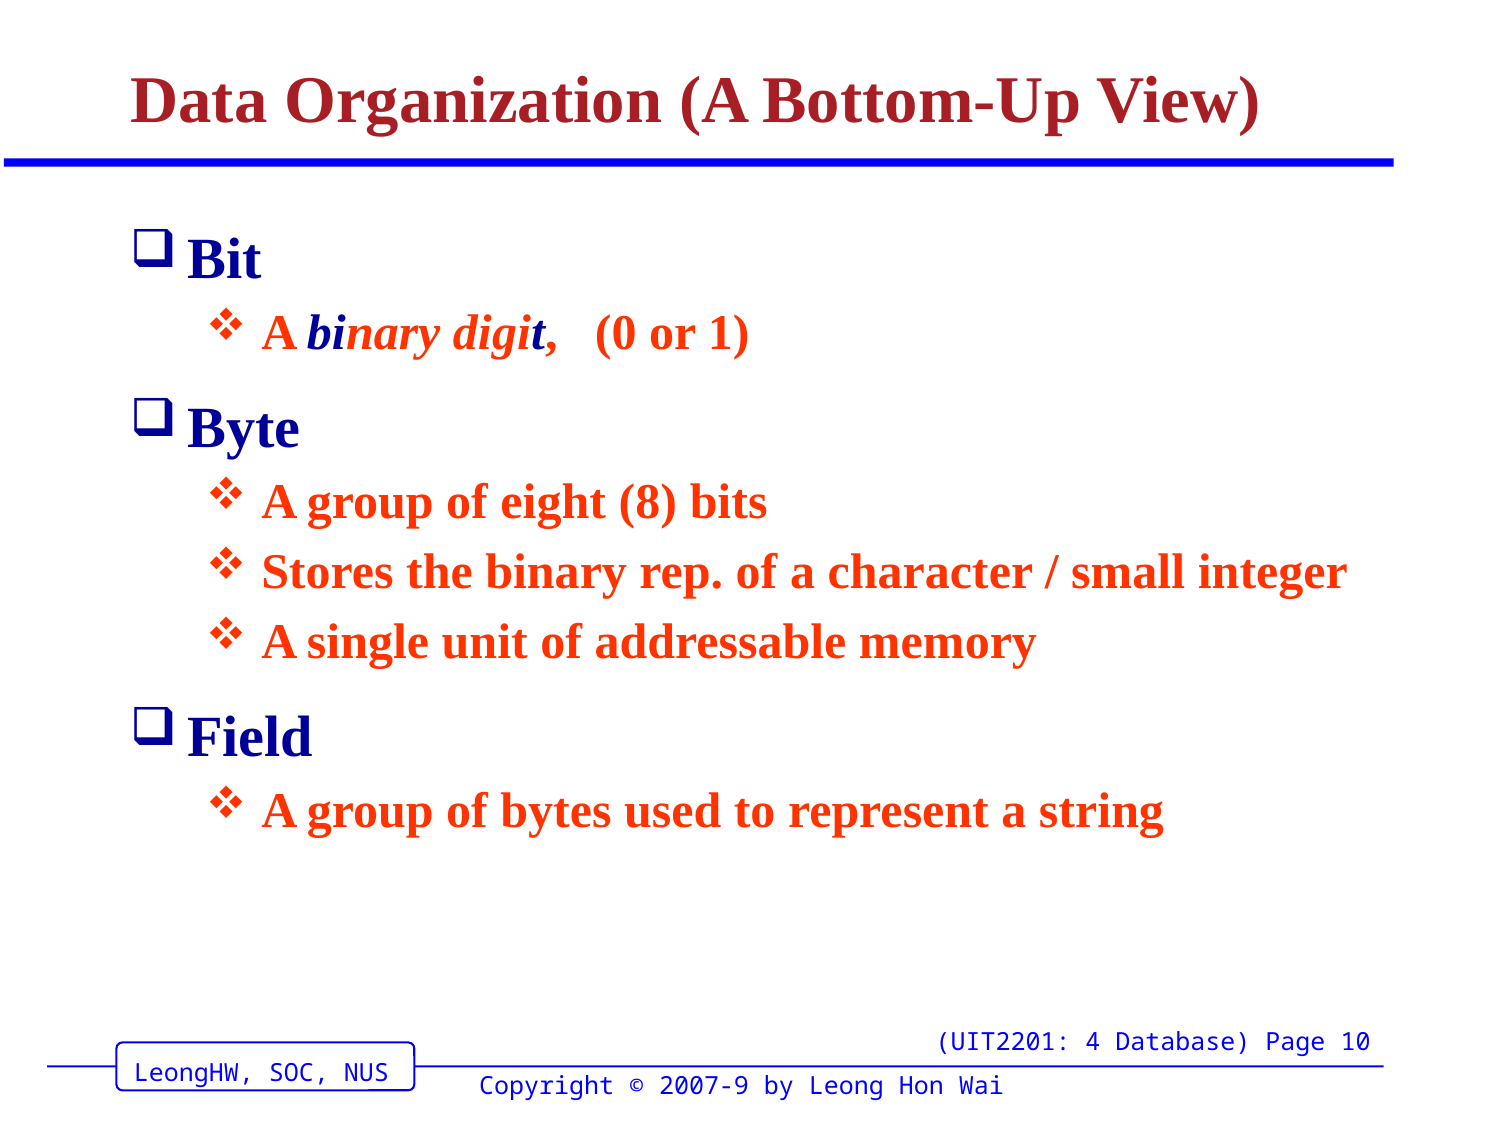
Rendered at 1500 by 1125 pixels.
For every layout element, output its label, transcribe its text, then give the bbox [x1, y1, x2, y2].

title Data Organization (A Bottom-Up View) [114, 11, 1391, 145]
list Bit A binary digit, (0 or 1) Byte A group of eight (8) bits Stores the binary rep. of a character / small integer A single unit of addressable memory Field A group of bytes used to represent a string [114, 211, 1395, 1022]
